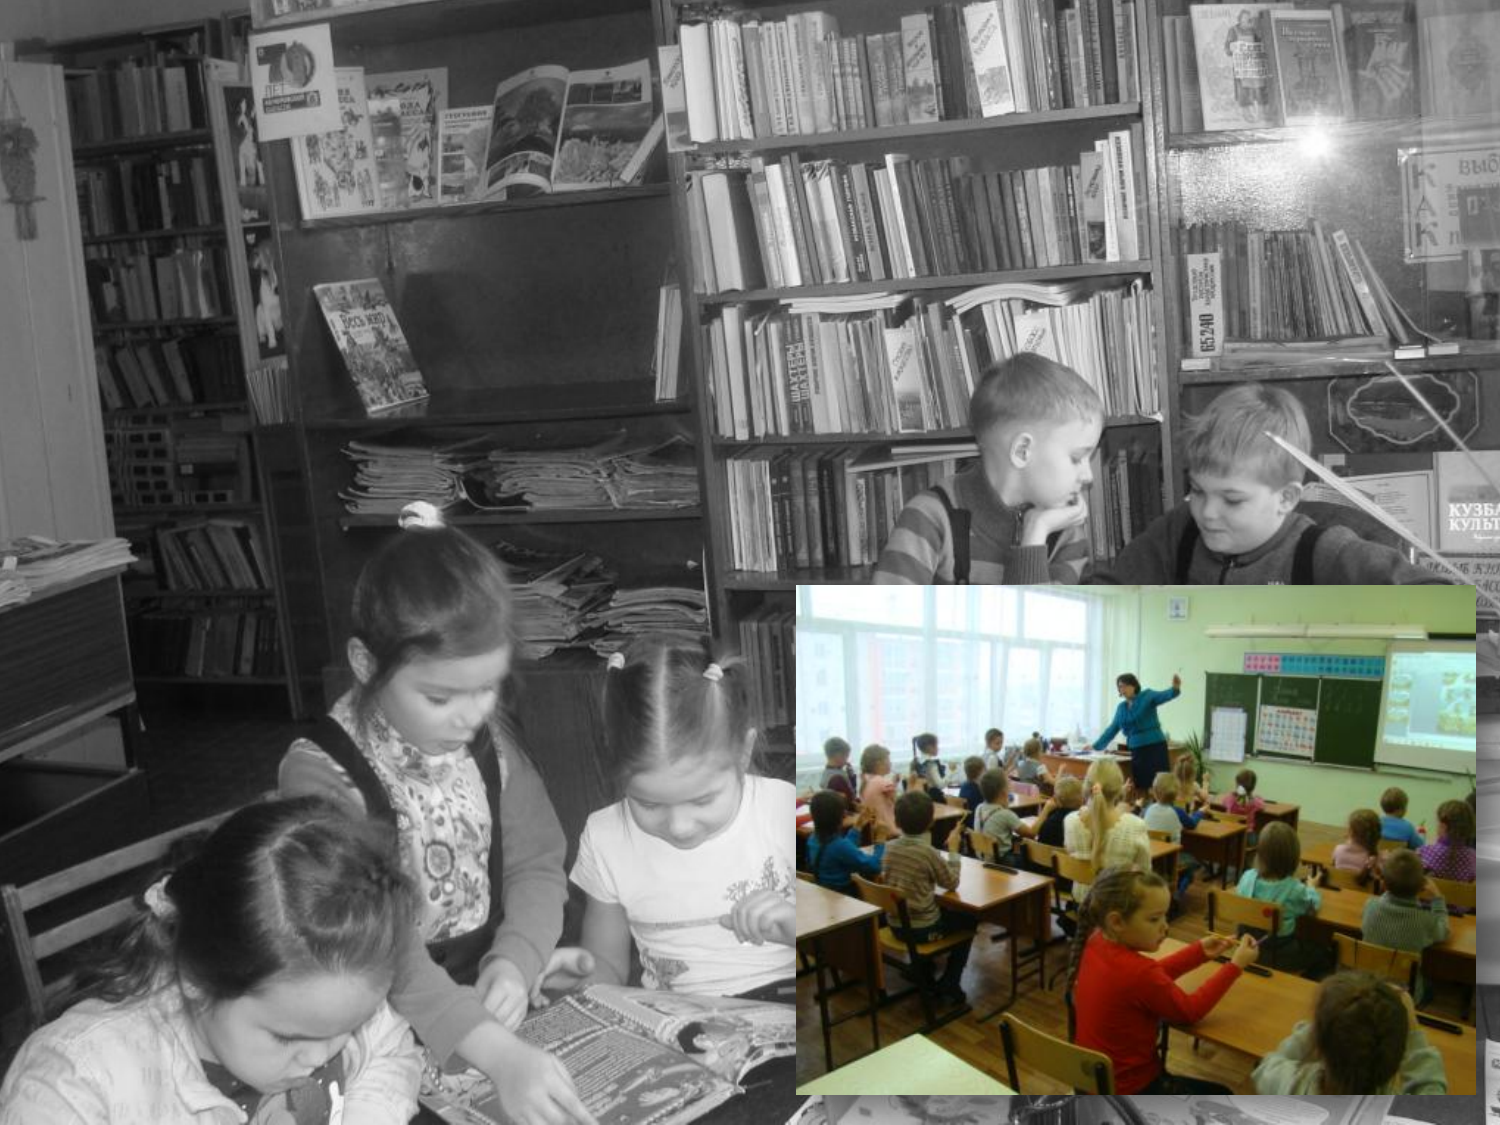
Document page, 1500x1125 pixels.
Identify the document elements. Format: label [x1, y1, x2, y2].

picture [796, 585, 1476, 1095]
list [0, 0, 1500, 1125]
